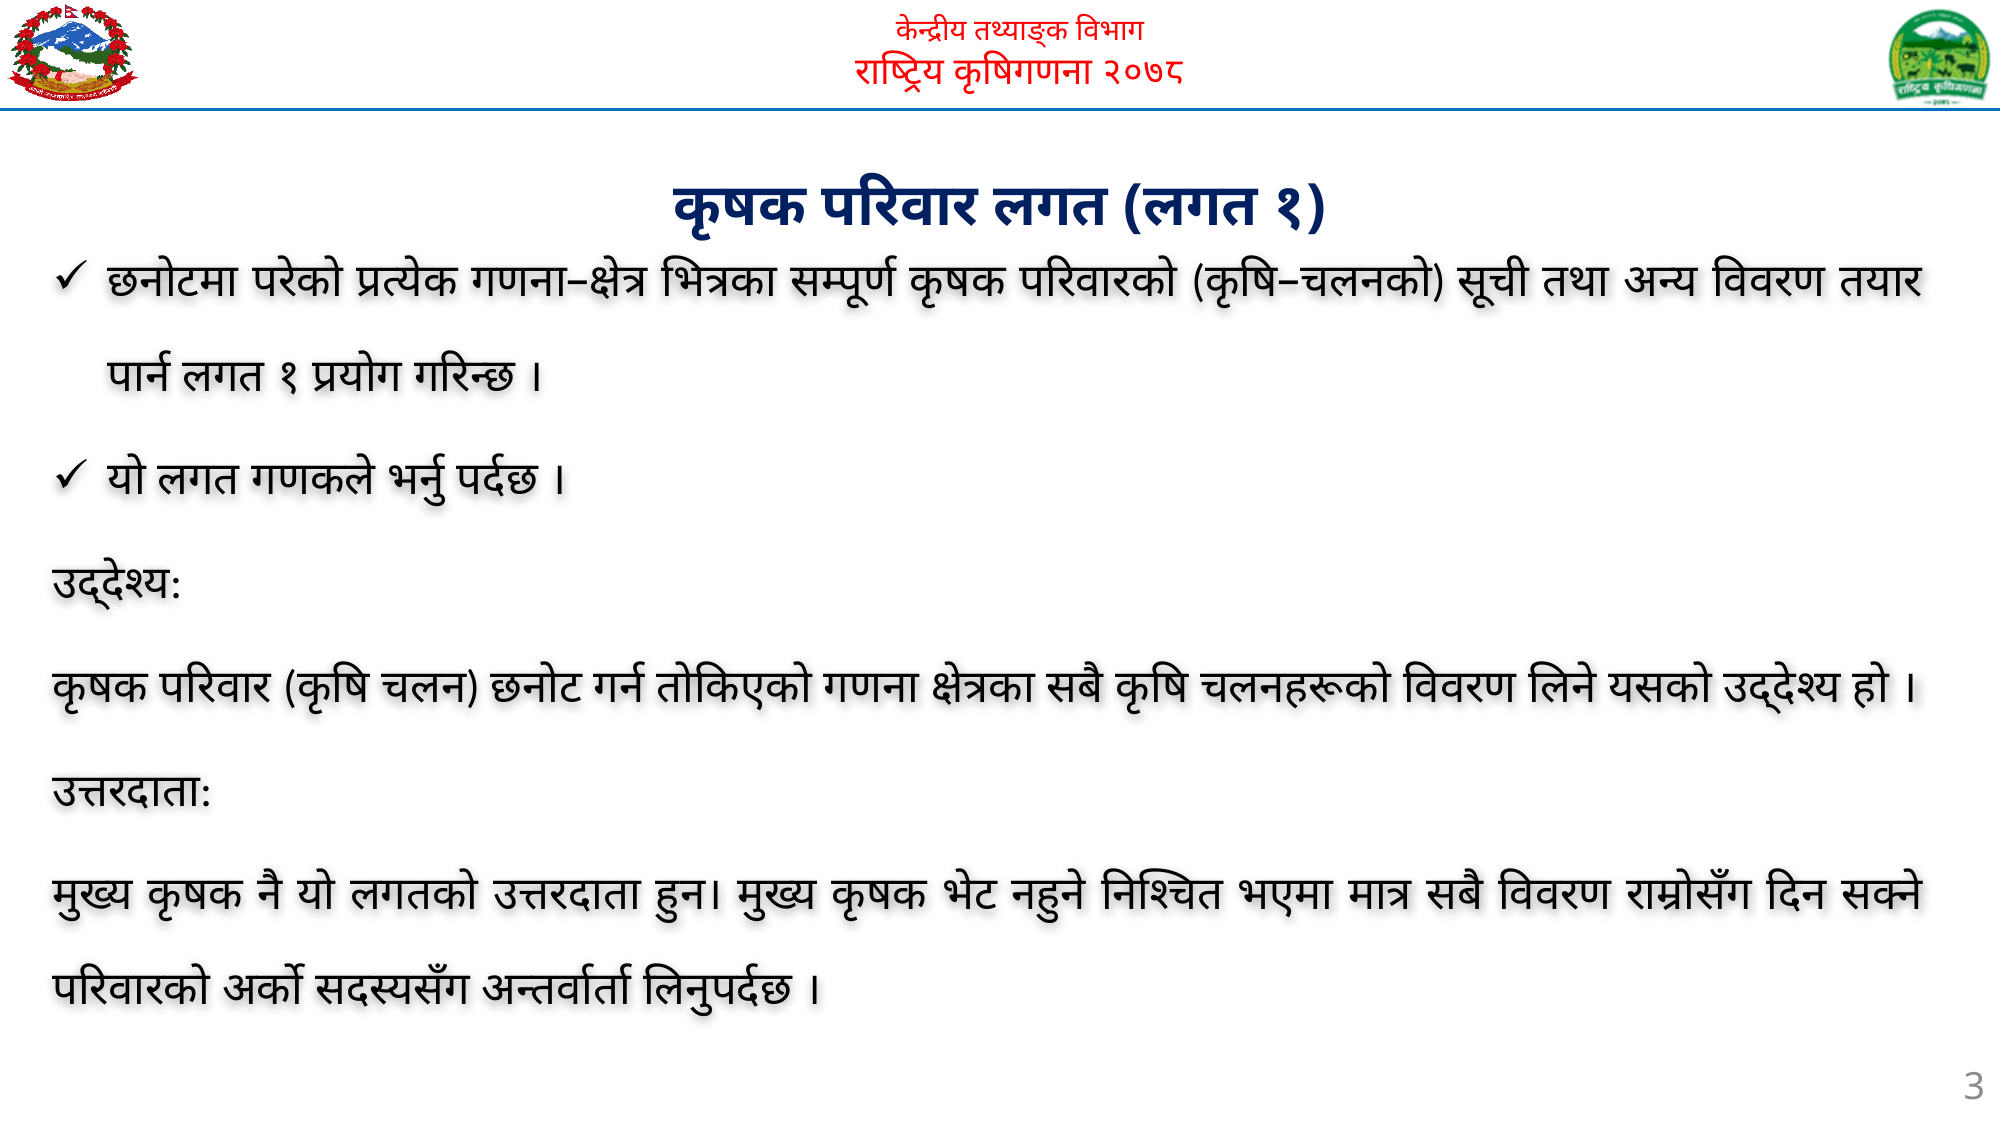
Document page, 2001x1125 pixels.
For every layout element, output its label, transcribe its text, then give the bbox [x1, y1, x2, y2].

picture [7, 4, 138, 101]
list छनोटमा परेको प्रत्येक गणना–क्षेत्र भित्रका सम्पूर्ण कृषक परिवारको (कृषि–चलनको) सूची तथा अन्य विवरण तयार पार्न लगत १ प्रयोग गरिन्छ । यो लगत गणकले भर्नु पर्दछ । उद्देश्य: कृषक परिवार (कृषि चलन) छनोट गर्न तोकिएको गणना क्षेत्रका सबै कृषि चलनहरूको विवरण लिने यसको उद्देश्य हो । उत्तरदाता: मुख्य कृषक नै यो लगतको उत्तरदाता हुन। मुख्य कृषक भेट नहुने निश्चित भएमा मात्र सबै विवरण राम्रोसँग दिन सक्ने परिवारको अर्को सदस्यसँग अन्तर्वार्ता लिनुपर्दछ । [37, 257, 1938, 1062]
picture [1887, 4, 1993, 108]
slide_number 3 [1533, 1050, 2000, 1125]
text_box कृषक परिवार लगत (लगत १) [0, 112, 2000, 257]
